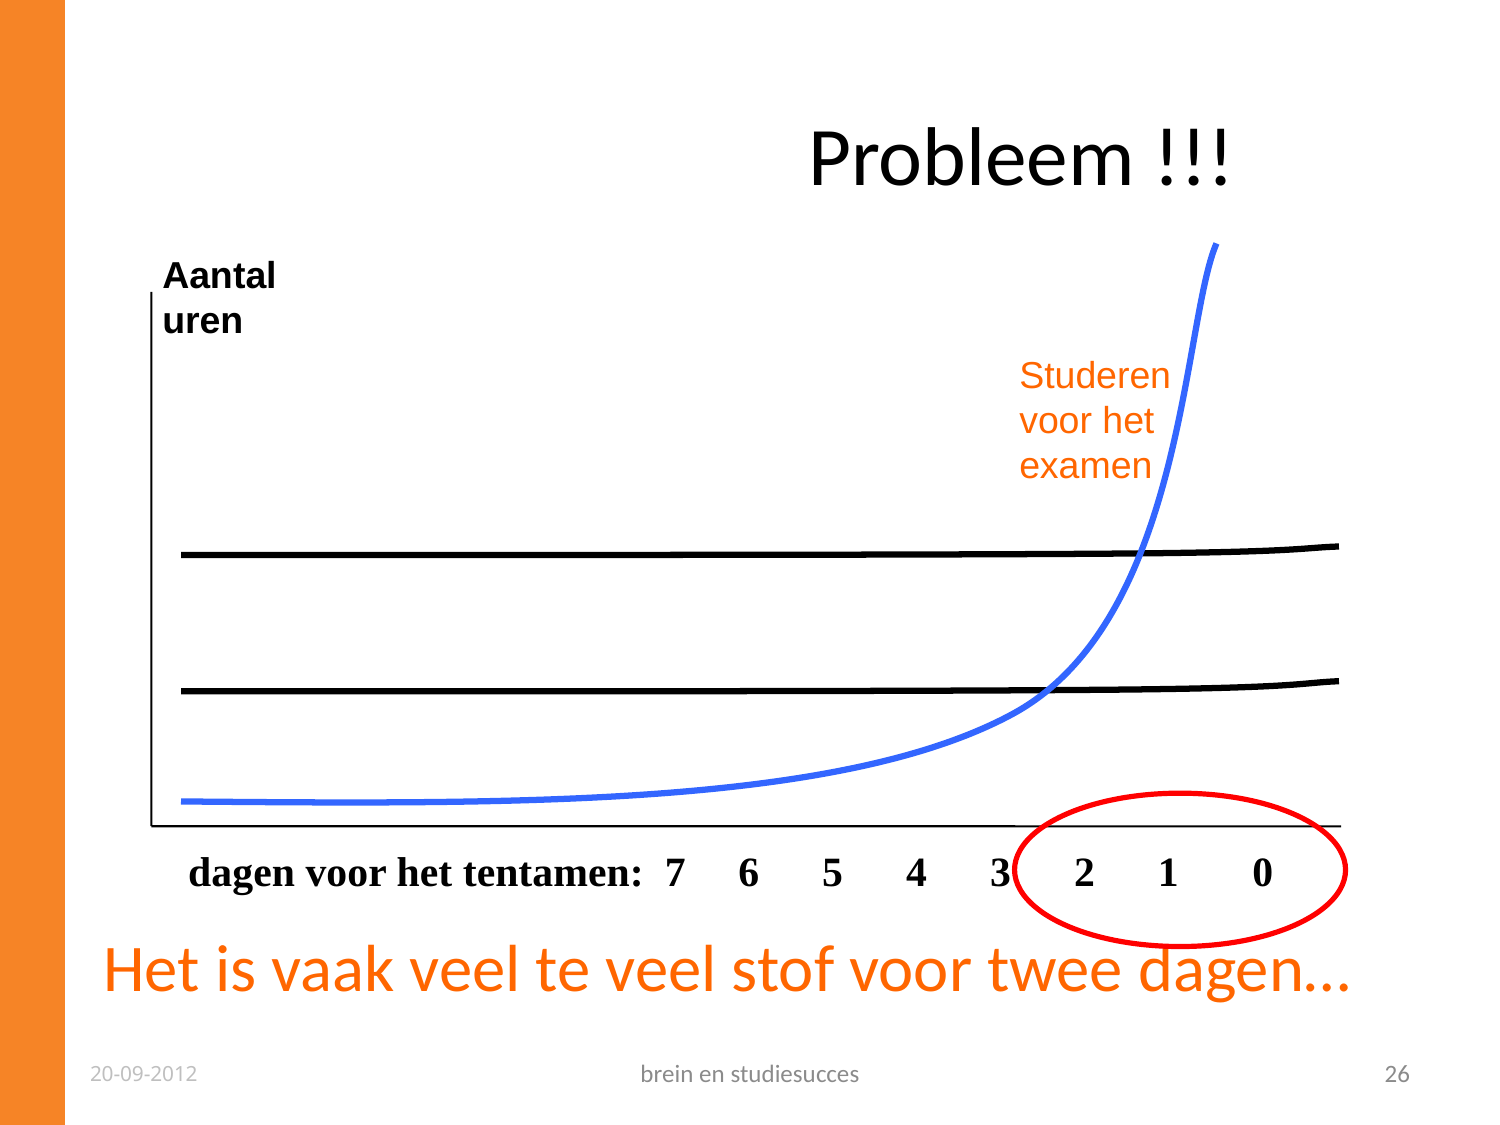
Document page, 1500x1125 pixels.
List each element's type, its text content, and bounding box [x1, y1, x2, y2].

footer brein en studiesucces [512, 1042, 988, 1103]
title Probleem !!! [465, 90, 1500, 215]
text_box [147, 243, 1436, 903]
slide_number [75, 1042, 425, 1103]
list Het is vaak veel te veel stof voor twee dagen… [88, 916, 1471, 1024]
text_box [1040, 911, 1320, 947]
slide_number 26 [1074, 1042, 1425, 1103]
